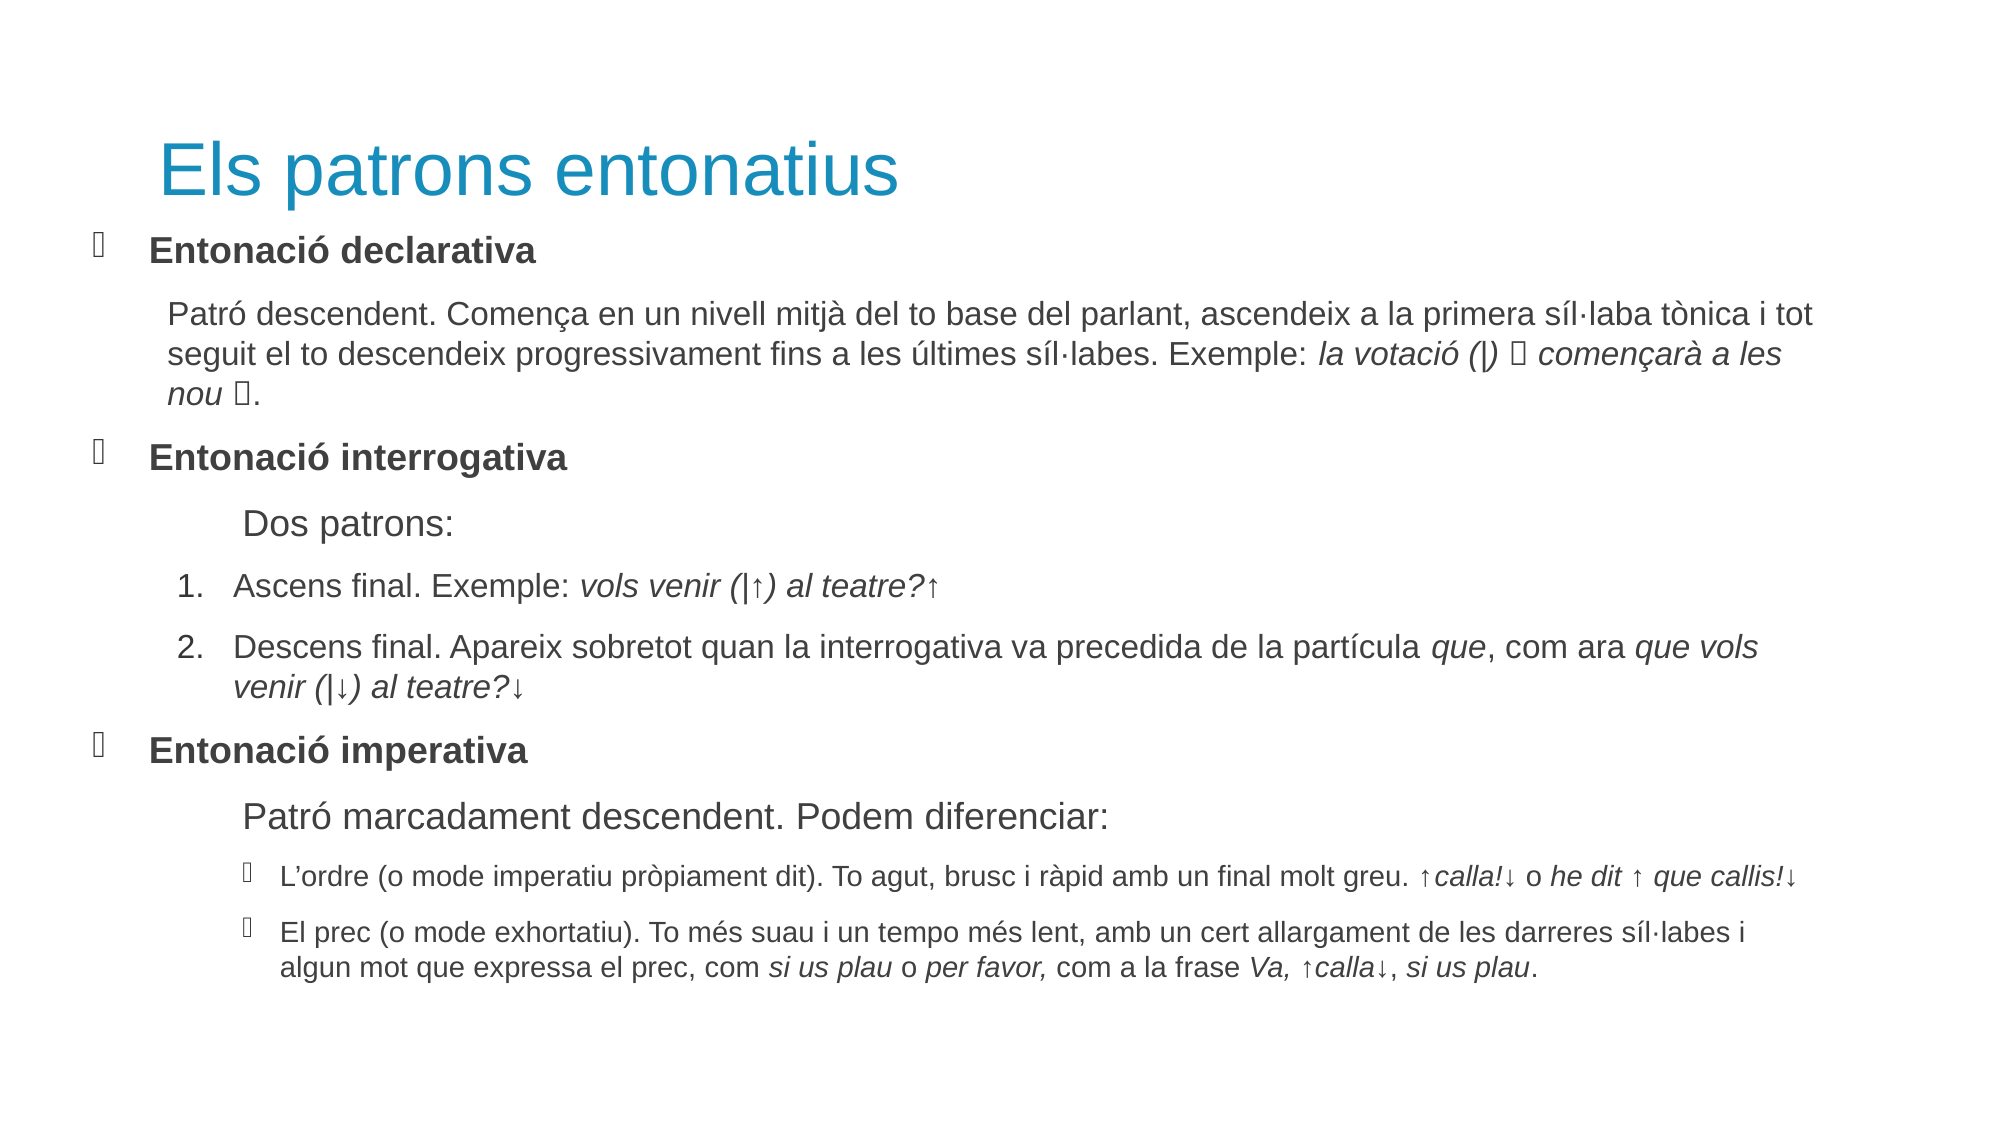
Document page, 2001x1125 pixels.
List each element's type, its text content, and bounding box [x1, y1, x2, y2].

text_box Els patrons entonatius [143, 113, 916, 218]
text_box Entonació declarativa Patró descendent. Comença en un nivell mitjà del to base del parlant, ascendeix a la primera síl·laba tònica i tot seguit el to descendeix progressivament fins a les últimes síl·labes. Exemple: la votació (|)  començarà a les nou . Entonació interrogativa Dos patrons: Ascens final. Exemple: vols venir (|↑) al teatre?↑ Descens final. Apareix sobretot quan la interrogativa va precedida de la partícula que, com ara que vols venir (|↓) al teatre?↓ Entonació imperativa Patró marcadament descendent. Podem diferenciar: L’ordre (o mode imperatiu pròpiament dit). To agut, brusc i ràpid amb un final molt greu. ↑calla!↓ o he dit ↑ que callis!↓ El prec (o mode exhortatiu). To més suau i un tempo més lent, amb un cert allargament de les darreres síl·labes i algun mot que expressa el prec, com si us plau o per favor, com a la frase Va, ↑calla↓, si us plau. [77, 219, 1837, 991]
